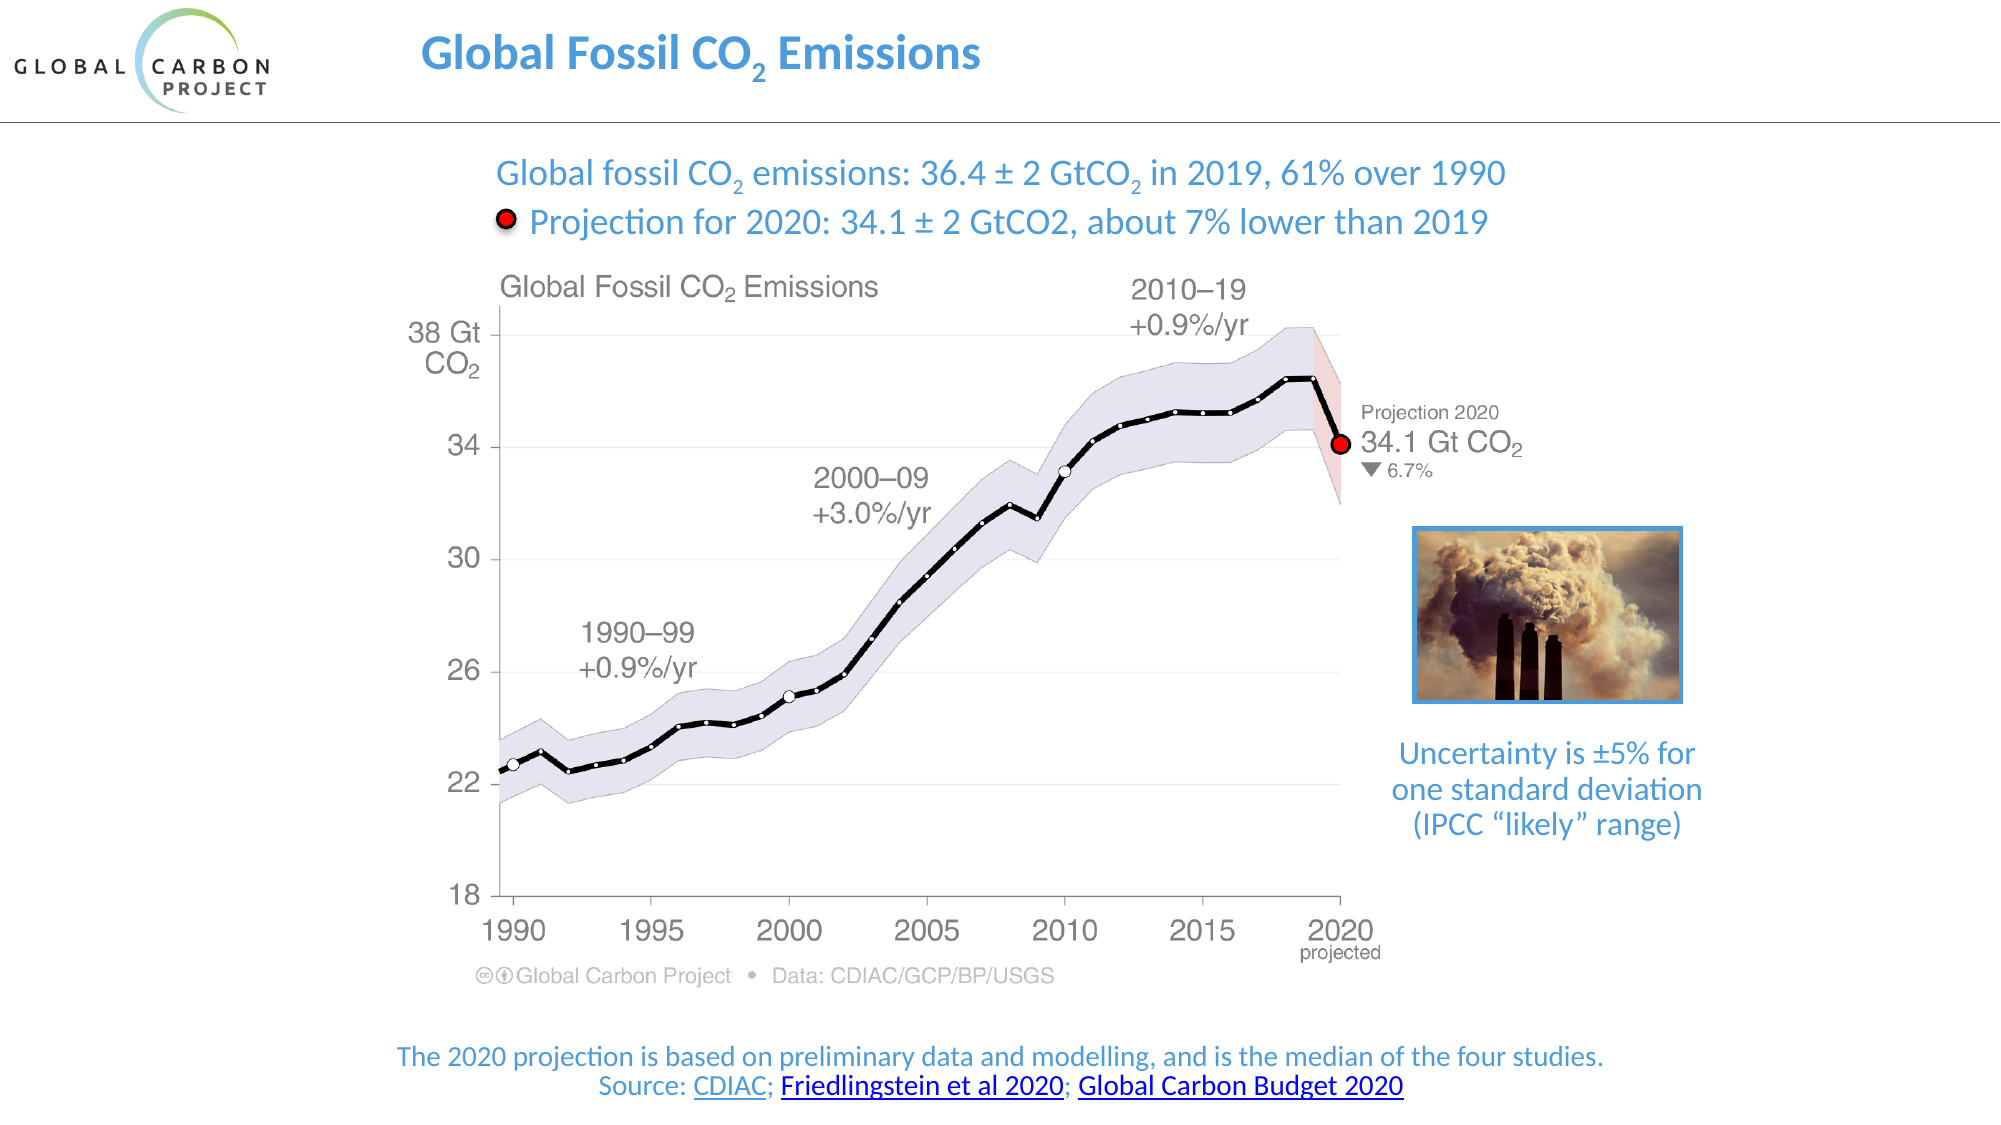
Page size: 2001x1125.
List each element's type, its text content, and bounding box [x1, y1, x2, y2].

text_box Uncertainty is ±5% for one standard deviation (IPCC “likely” range) [1670, 730, 1734, 848]
picture [338, 246, 1683, 993]
title Global Fossil CO2 Emissions [405, 19, 2000, 103]
list Global fossil CO2 emissions: 36.4 ± 2 GtCO2 in 2019, 61% over 1990 Projection for 2020: 34.1 ± 2 GtCO2, about 7% lower than 2019 [21, 125, 1981, 266]
picture [0, 0, 286, 122]
list The 2020 projection is based on preliminary data and modelling, and is the median of the four studies. Source: CDIAC; Friedlingstein et al 2020; Global Carbon Budget 2020 [21, 933, 1981, 1111]
